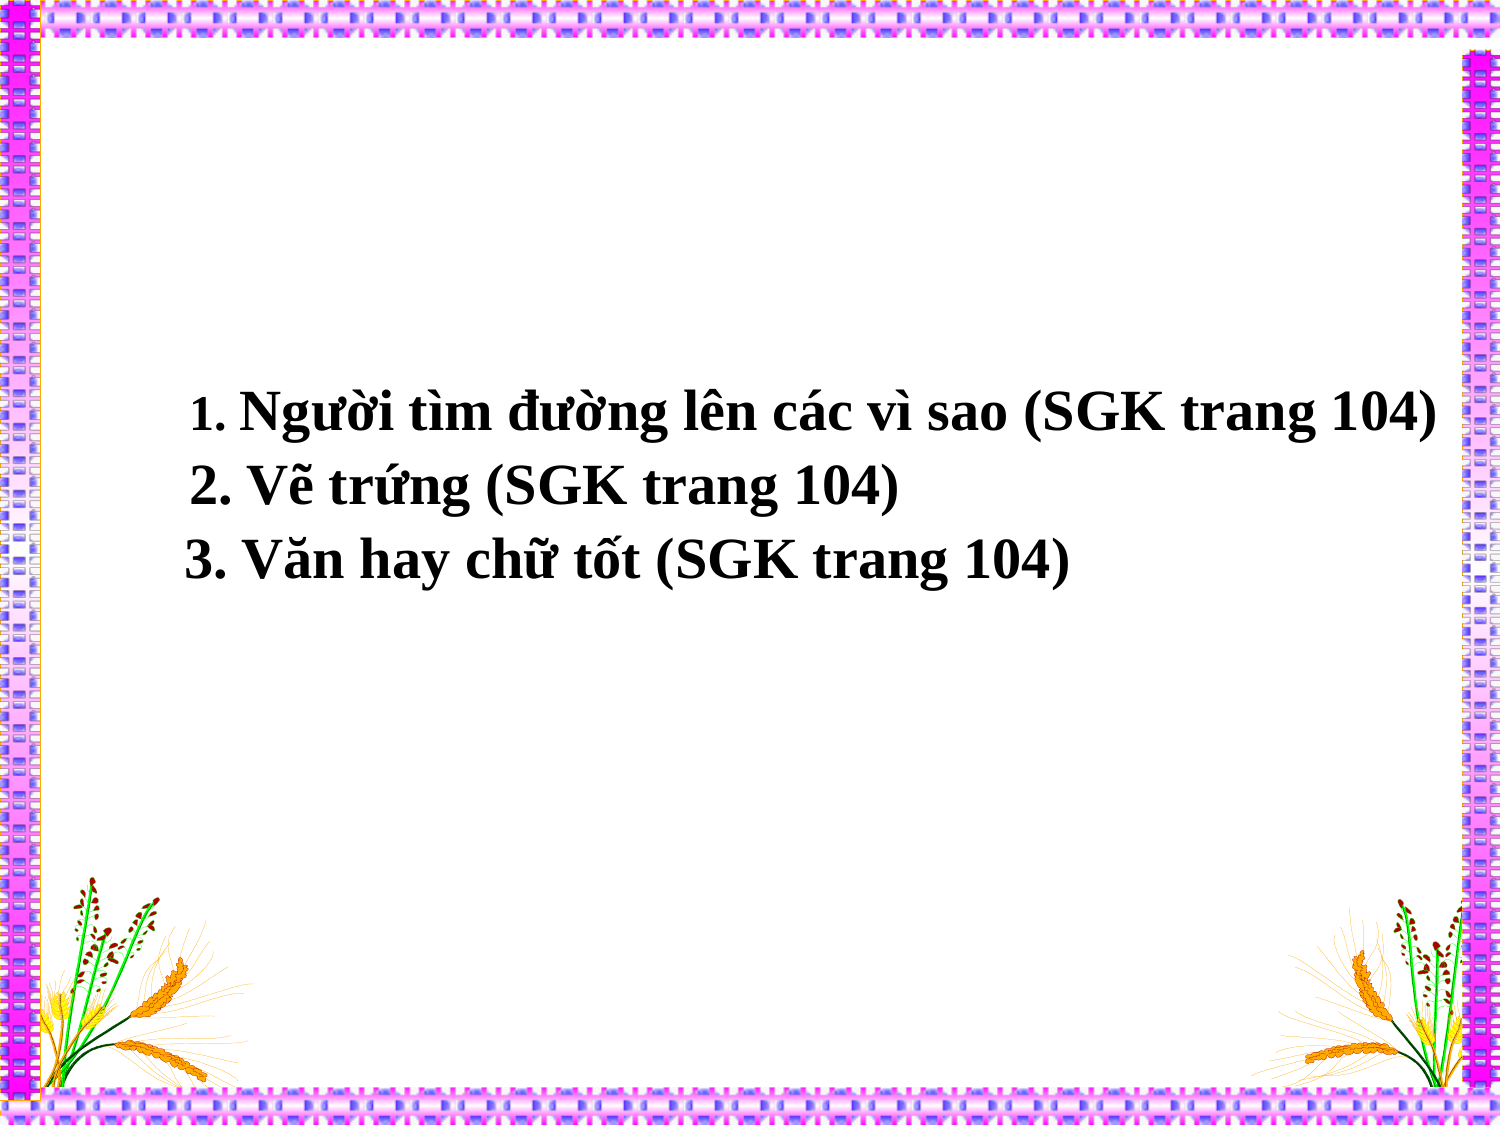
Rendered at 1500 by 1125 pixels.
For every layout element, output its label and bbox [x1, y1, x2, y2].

text_box [0, 0, 1500, 1125]
